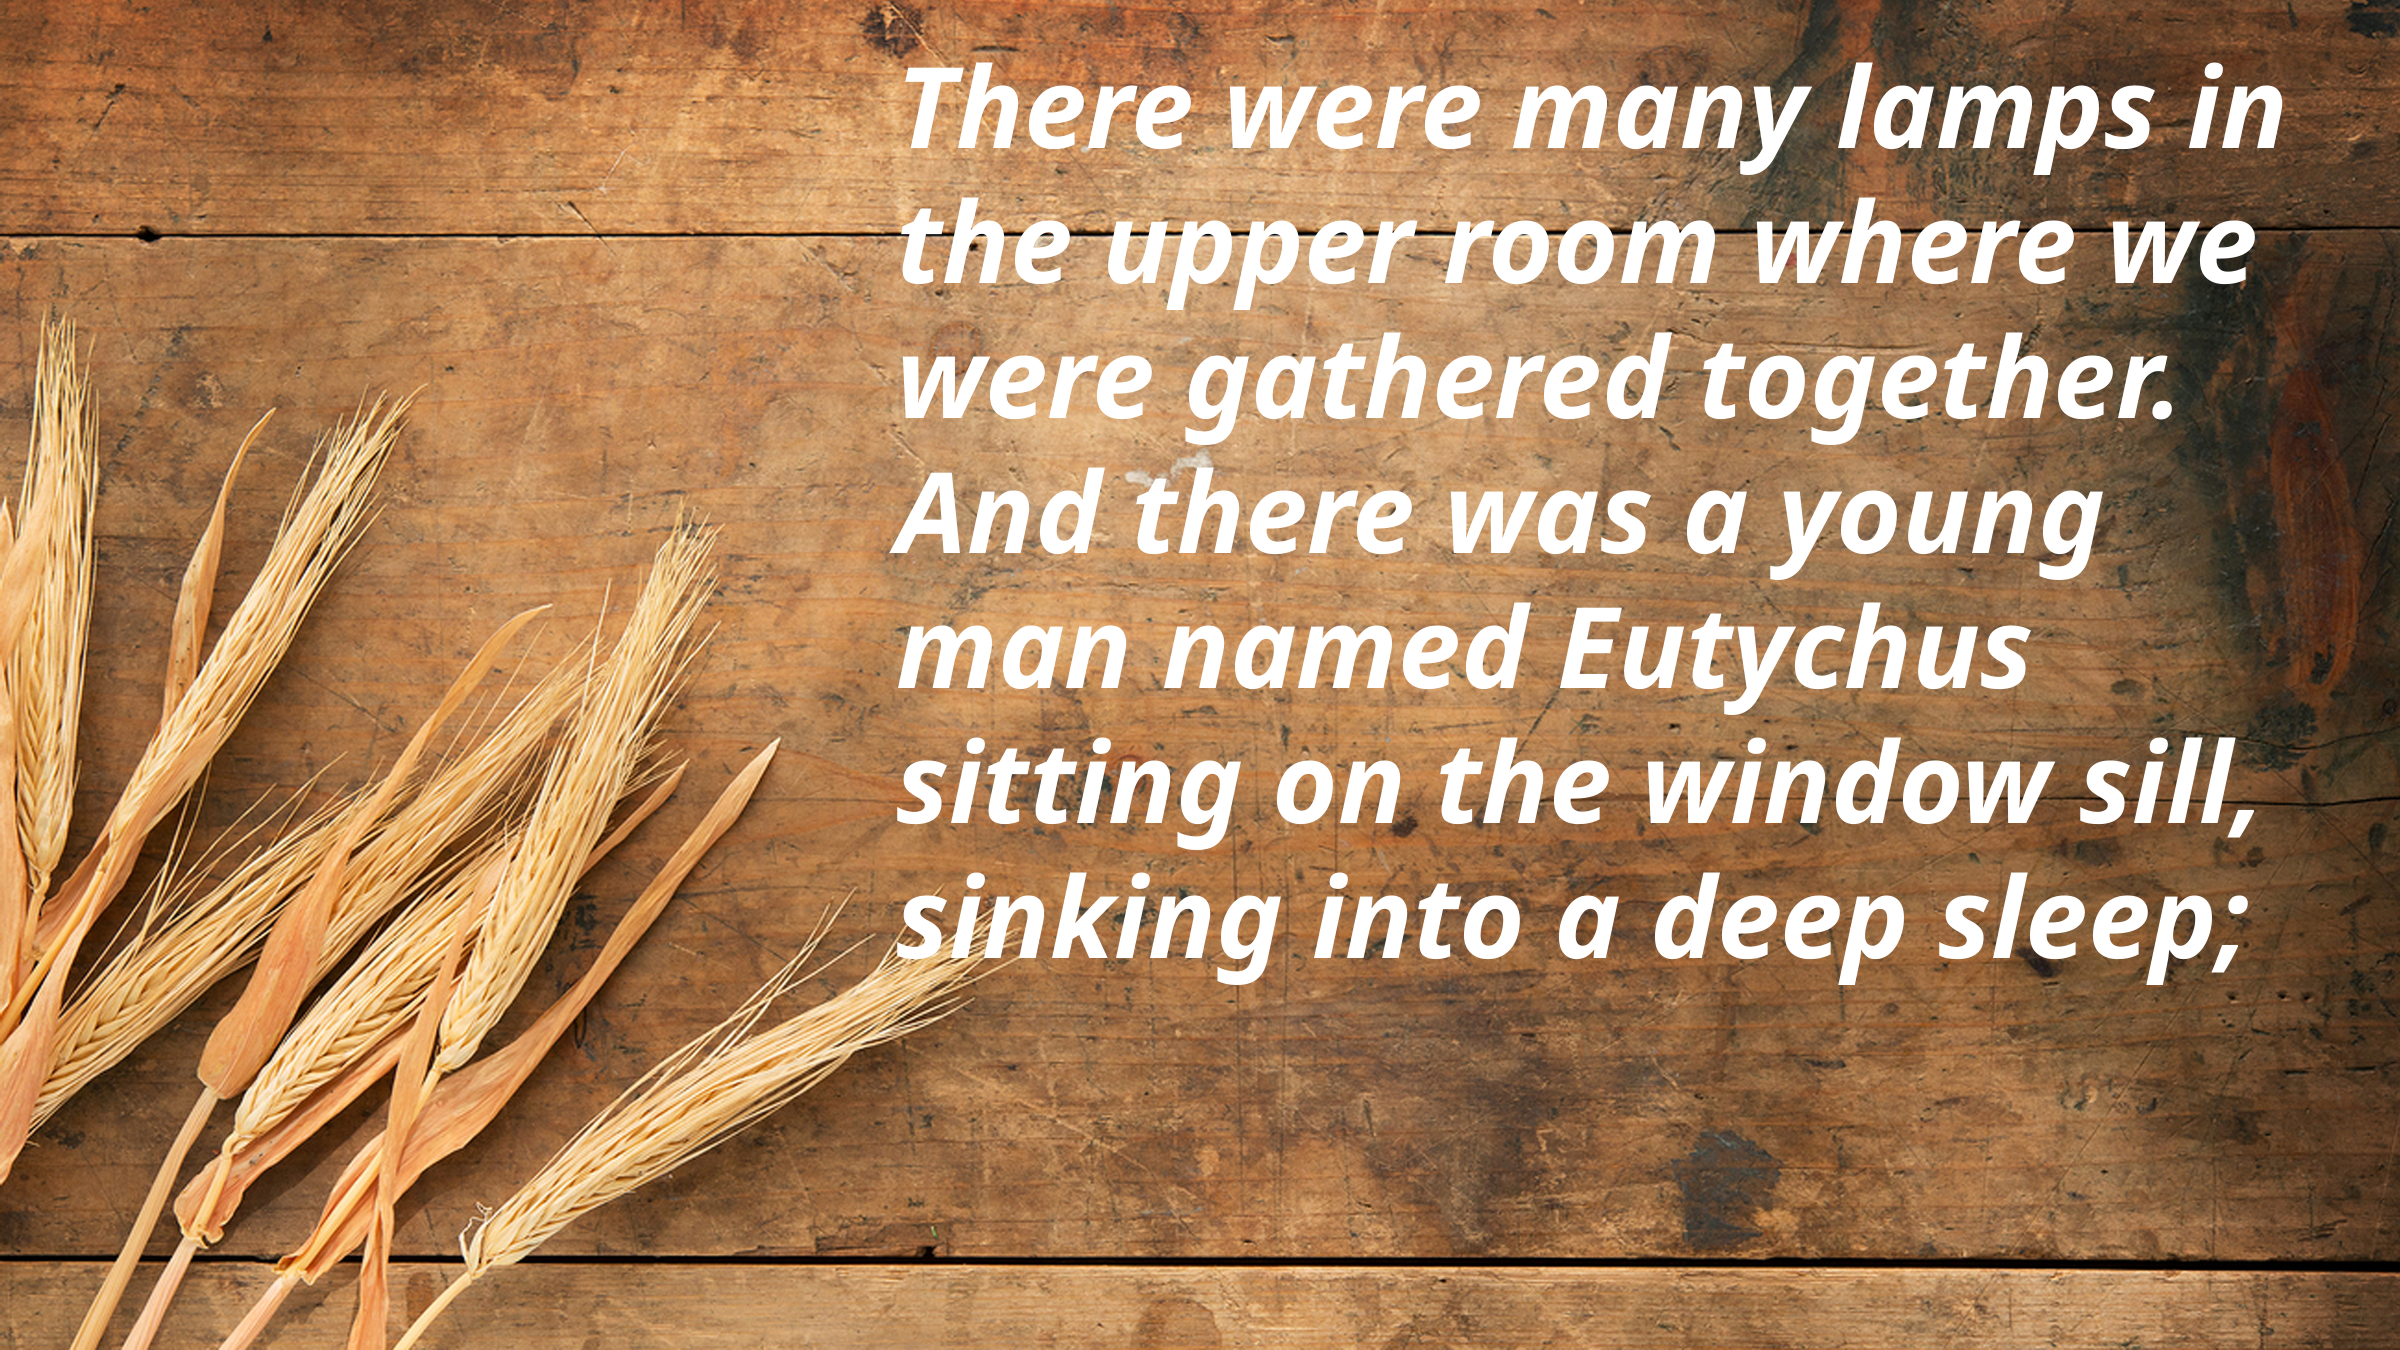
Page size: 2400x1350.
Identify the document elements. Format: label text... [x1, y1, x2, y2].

picture [0, 0, 2400, 1350]
list There were many lamps in the upper room where we were gathered together. And there was a young man named Eutychus sitting on the window sill, sinking into a deep sleep; [875, 24, 2375, 1350]
